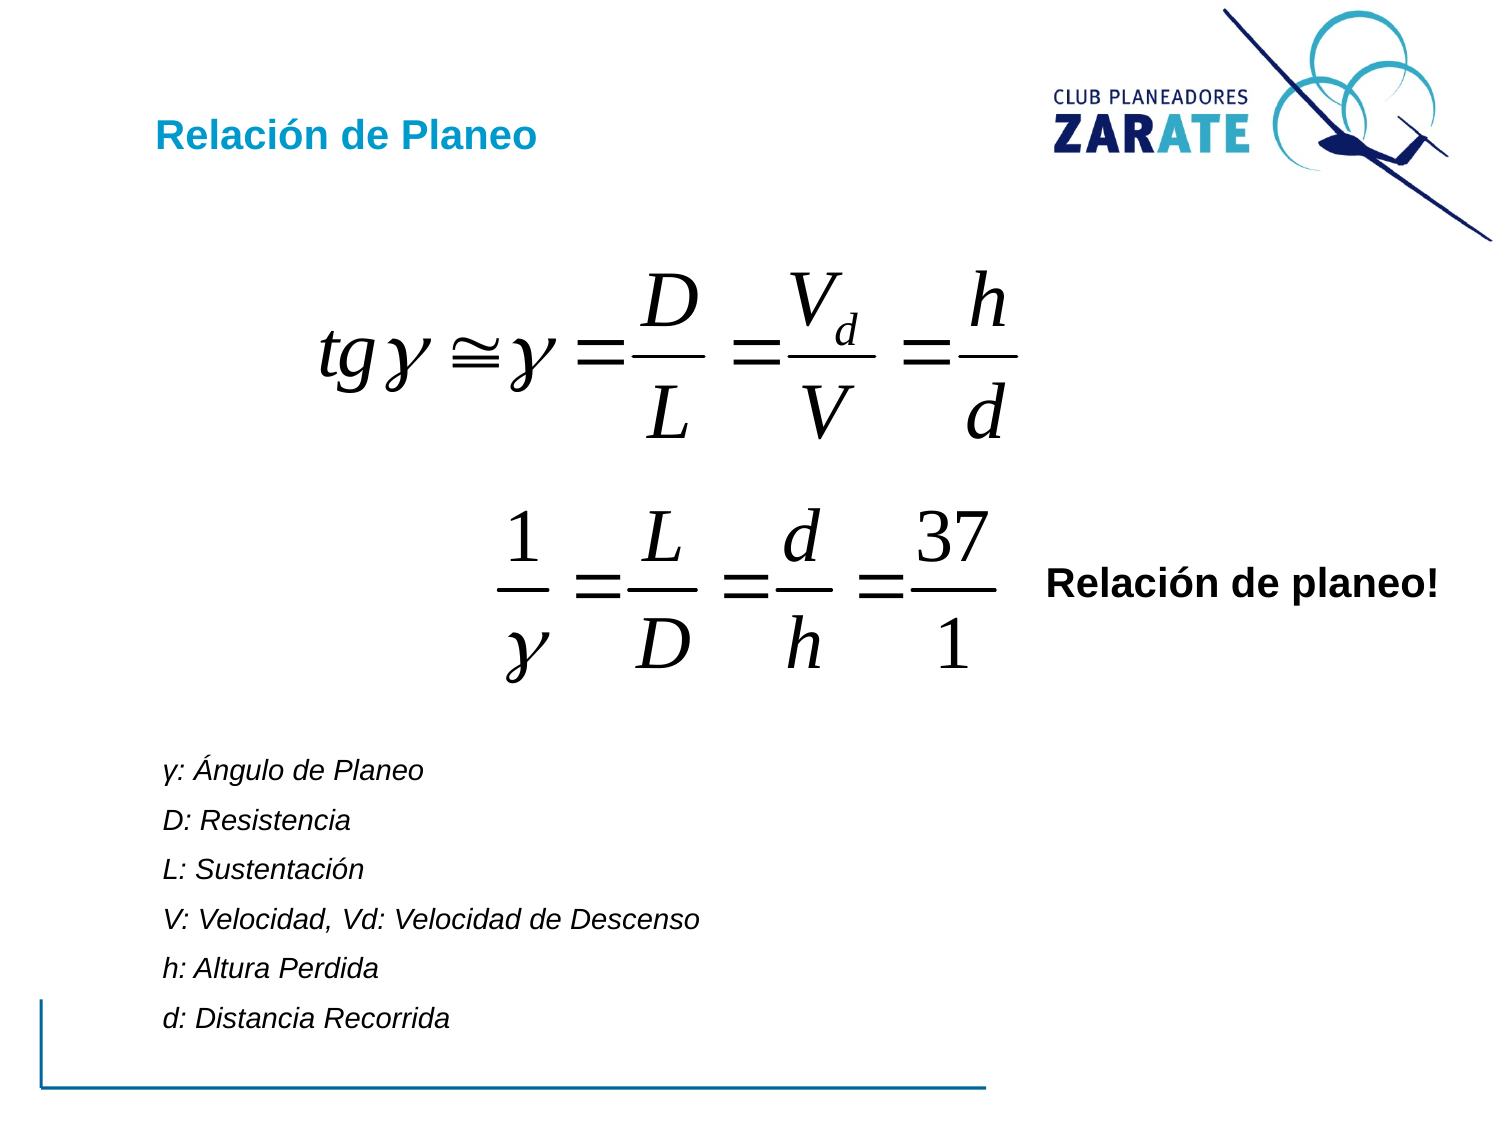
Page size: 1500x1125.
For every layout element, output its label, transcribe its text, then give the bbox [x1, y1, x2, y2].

picture [1039, 0, 1500, 251]
text_box Relación de planeo! [1030, 547, 1455, 613]
text_box γ: Ángulo de Planeo D: Resistencia L: Sustentación V: Velocidad, Vd: Velocidad de Descenso h: Altura Perdida d: Distancia Recorrida [147, 744, 1152, 1042]
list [485, 488, 1013, 699]
text_box Relación de Planeo [140, 100, 1033, 166]
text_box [40, 999, 987, 1089]
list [307, 249, 1034, 457]
